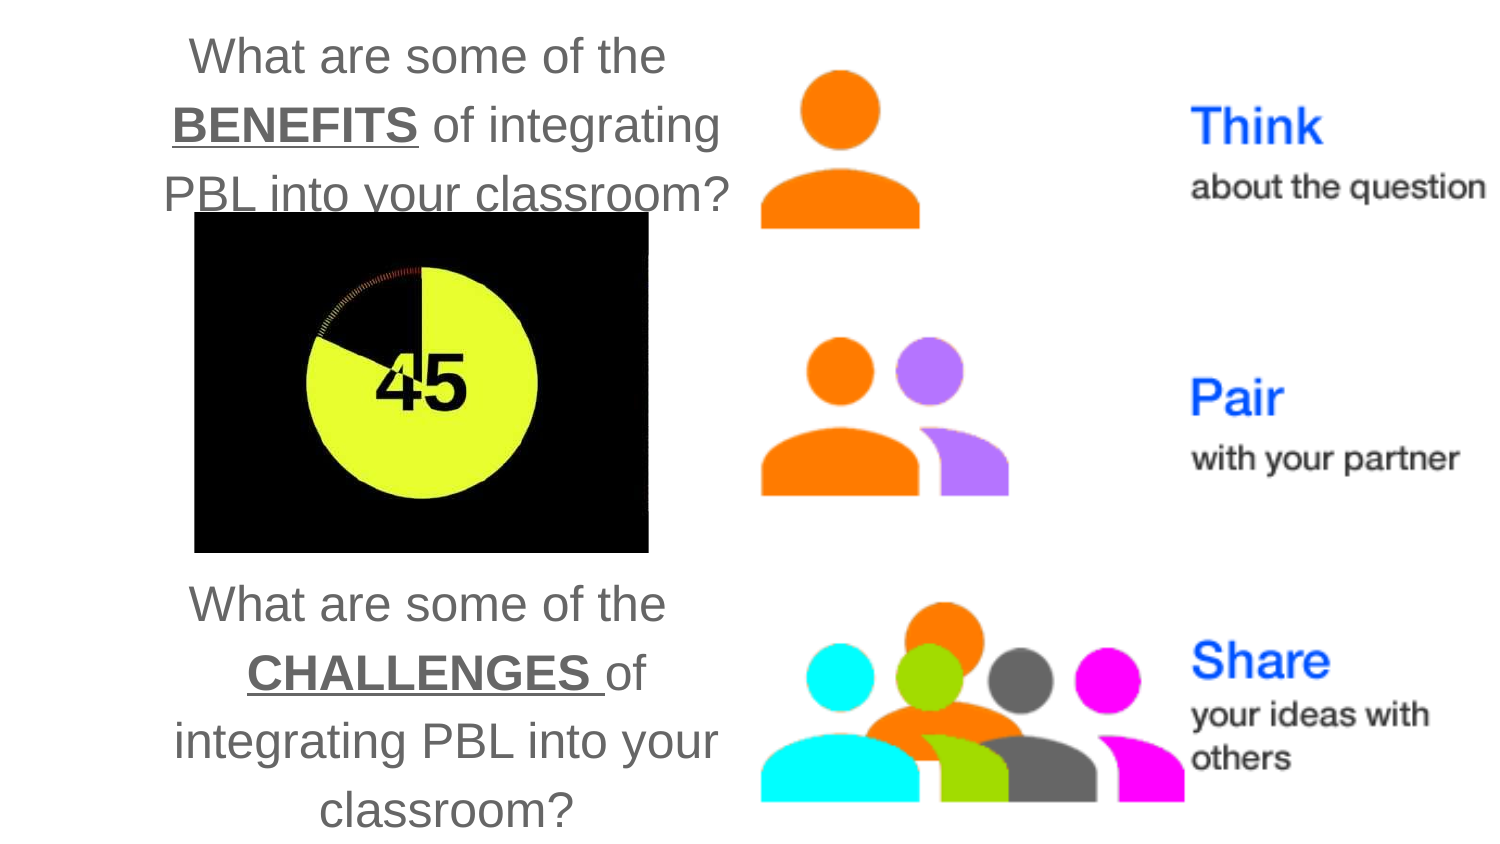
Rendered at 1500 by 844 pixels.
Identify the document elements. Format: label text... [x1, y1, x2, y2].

list What are some of the BENEFITS of integrating PBL into your classroom? What are some of the CHALLENGES of integrating PBL into your classroom? [51, 0, 768, 844]
text_box [194, 212, 649, 553]
picture [740, 10, 1500, 834]
